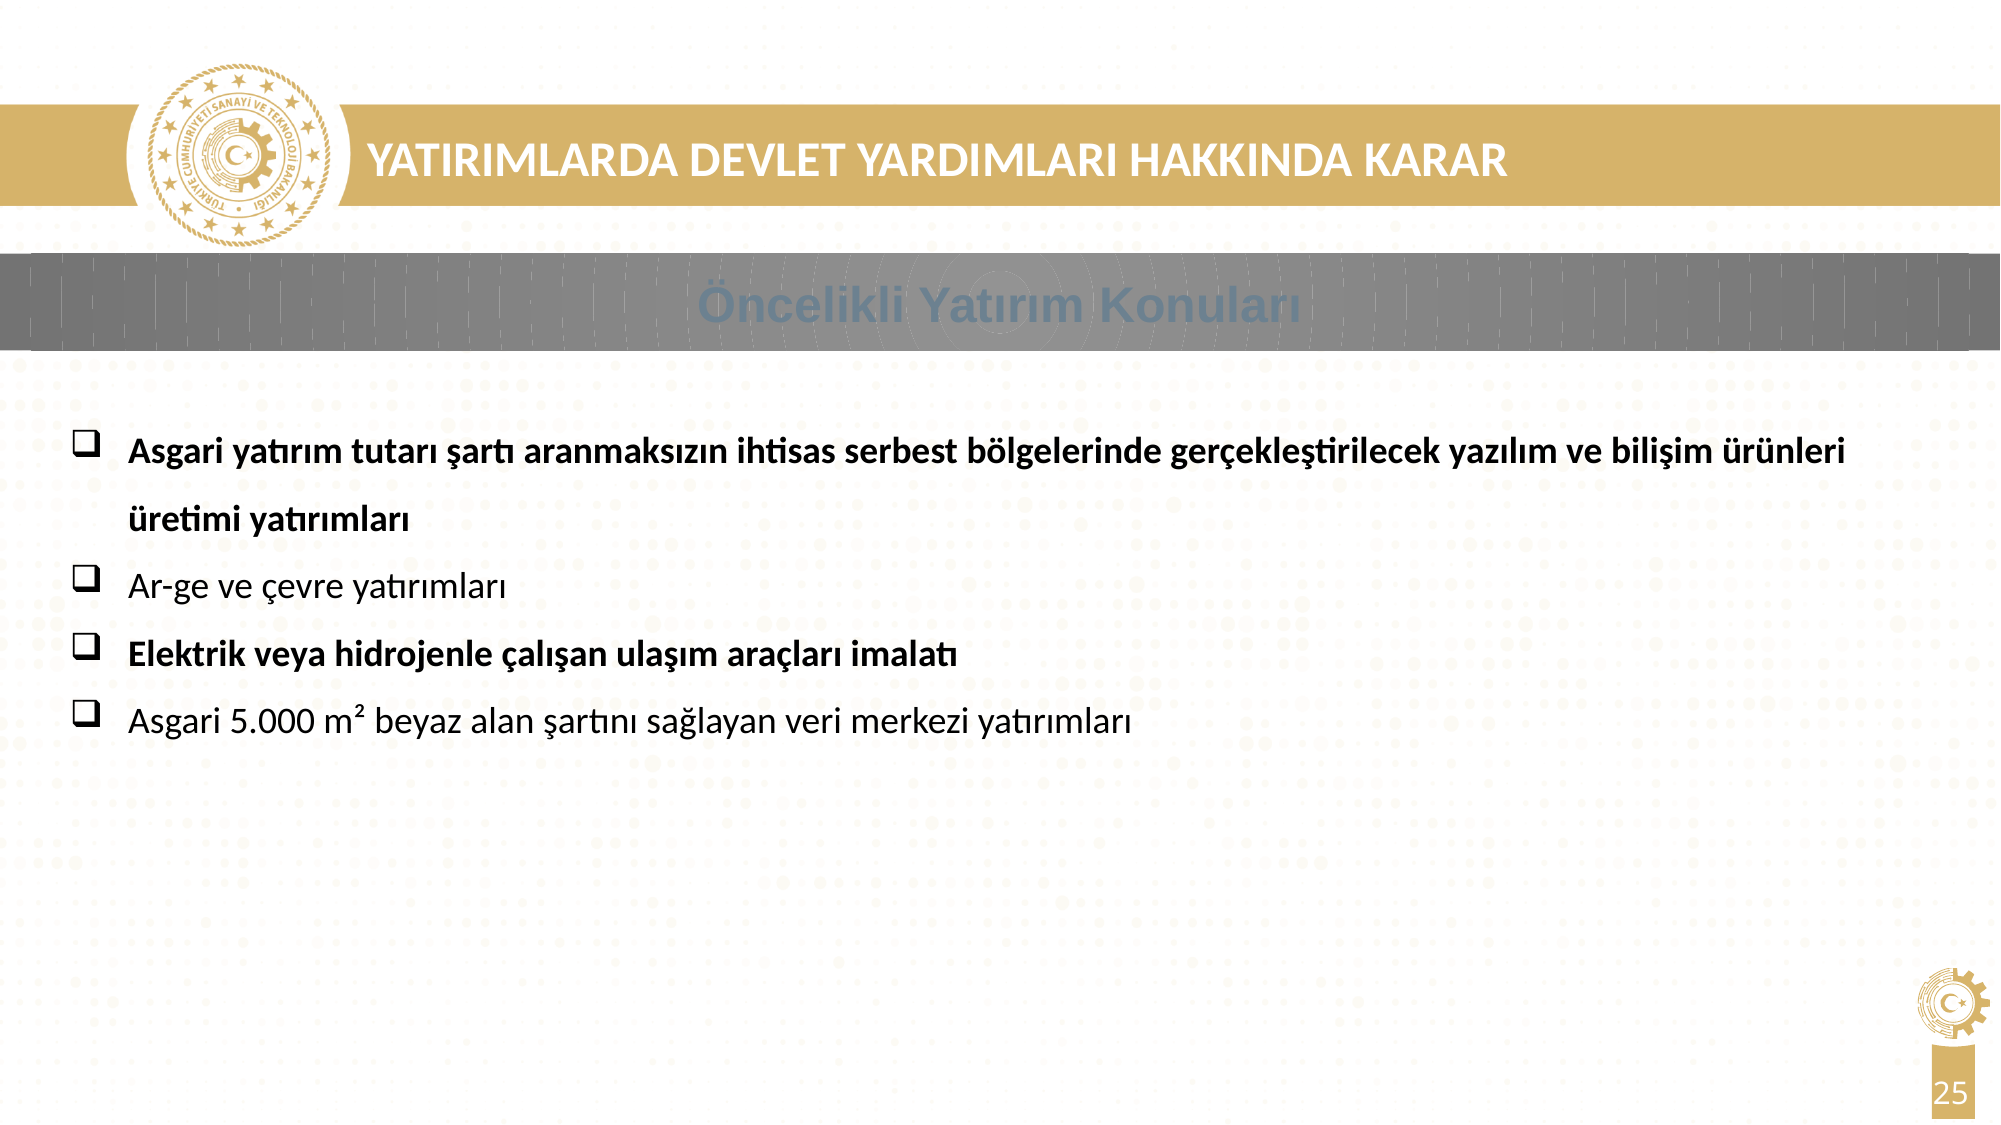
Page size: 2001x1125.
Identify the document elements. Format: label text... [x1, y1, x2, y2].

slide_number 25 [1910, 1064, 1992, 1125]
text_box Asgari yatırım tutarı şartı aranmaksızın ihtisas serbest bölgelerinde gerçekleştirilecek yazılım ve bilişim ürünleri üretimi yatırımları Ar-ge ve çevre yatırımları Elektrik veya hidrojenle çalışan ulaşım araçları imalatı Asgari 5.000 m² beyaz alan şartını sağlayan veri merkezi yatırımları [55, 396, 1945, 817]
text_box YATIRIMLARDA DEVLET YARDIMLARI HAKKINDA KARAR [352, 118, 2000, 194]
text_box Öncelikli Yatırım Konuları [0, 253, 2000, 351]
picture [0, 0, 2001, 1125]
